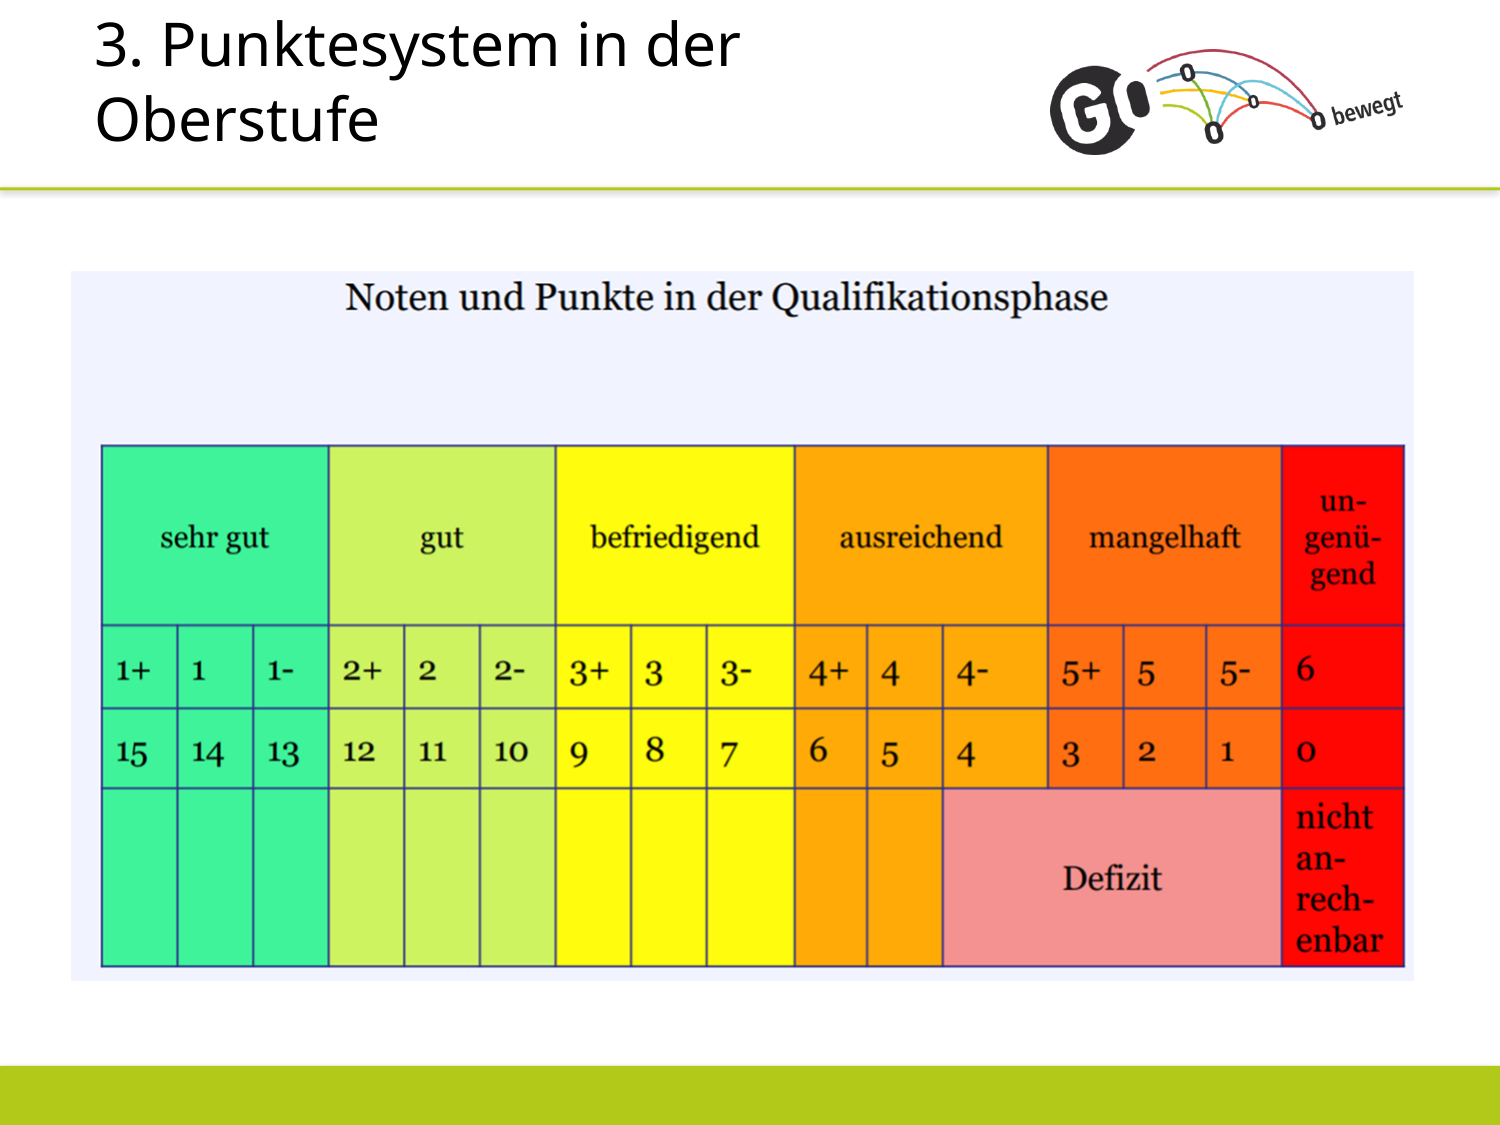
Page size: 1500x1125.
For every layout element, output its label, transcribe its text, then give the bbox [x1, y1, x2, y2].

text_box 3. Punktesystem in der Oberstufe [94, 35, 981, 154]
text_box [0, 187, 1500, 191]
text_box [0, 1065, 1500, 1125]
text_box [94, 235, 1483, 1063]
picture [1049, 49, 1403, 155]
picture [70, 271, 1414, 981]
